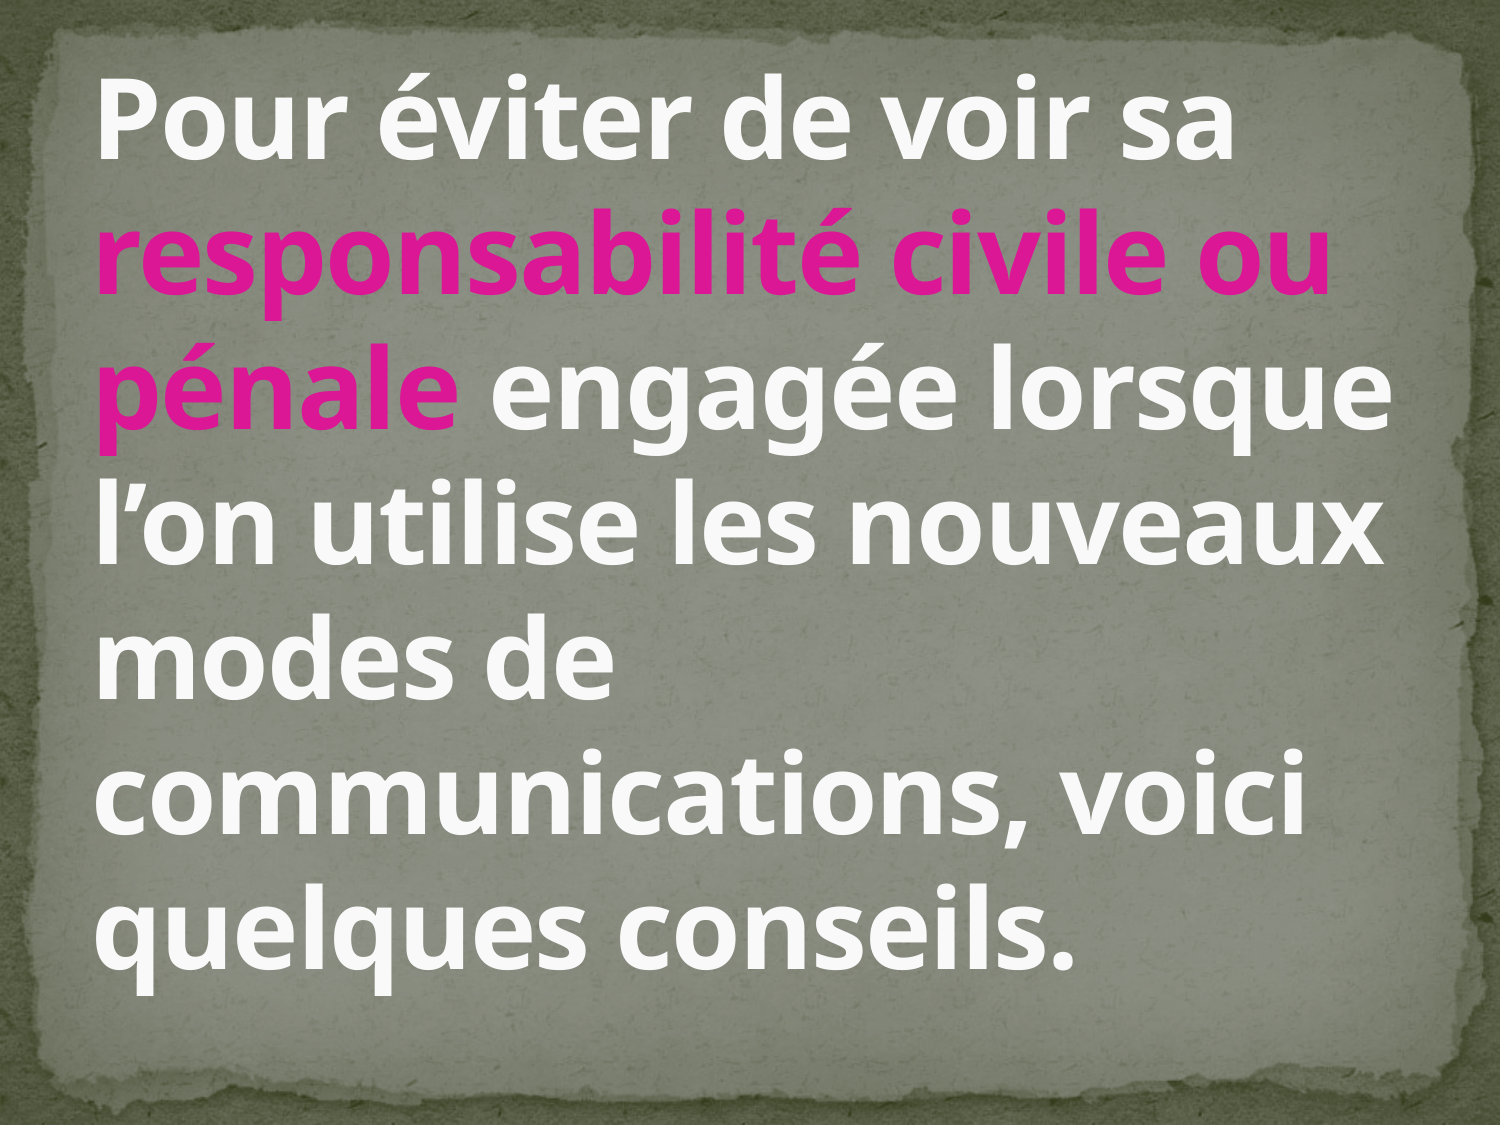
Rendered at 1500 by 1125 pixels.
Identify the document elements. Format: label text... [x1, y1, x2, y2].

list [74, 904, 1426, 1095]
title Pour éviter de voir sa responsabilité civile ou pénale engagée lorsque l’on utilise les nouveaux modes de communications, voici quelques conseils. [76, 125, 1427, 1000]
